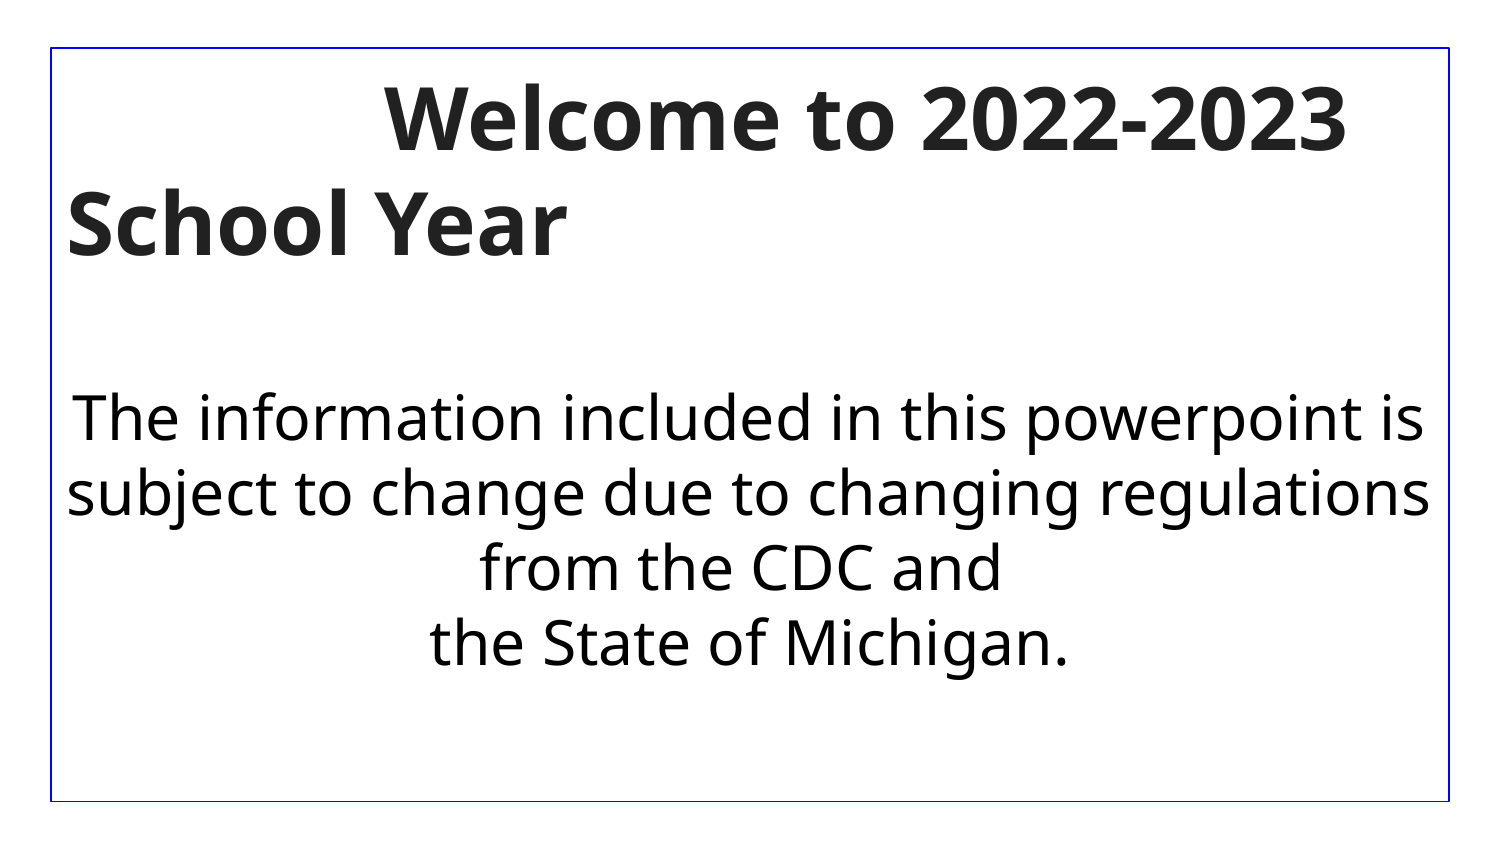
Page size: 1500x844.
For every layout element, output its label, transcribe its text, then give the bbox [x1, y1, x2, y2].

title Welcome to 2022-2023 School Year The information included in this powerpoint is subject to change due to changing regulations from the CDC and the State of Michigan. [51, 48, 1449, 802]
